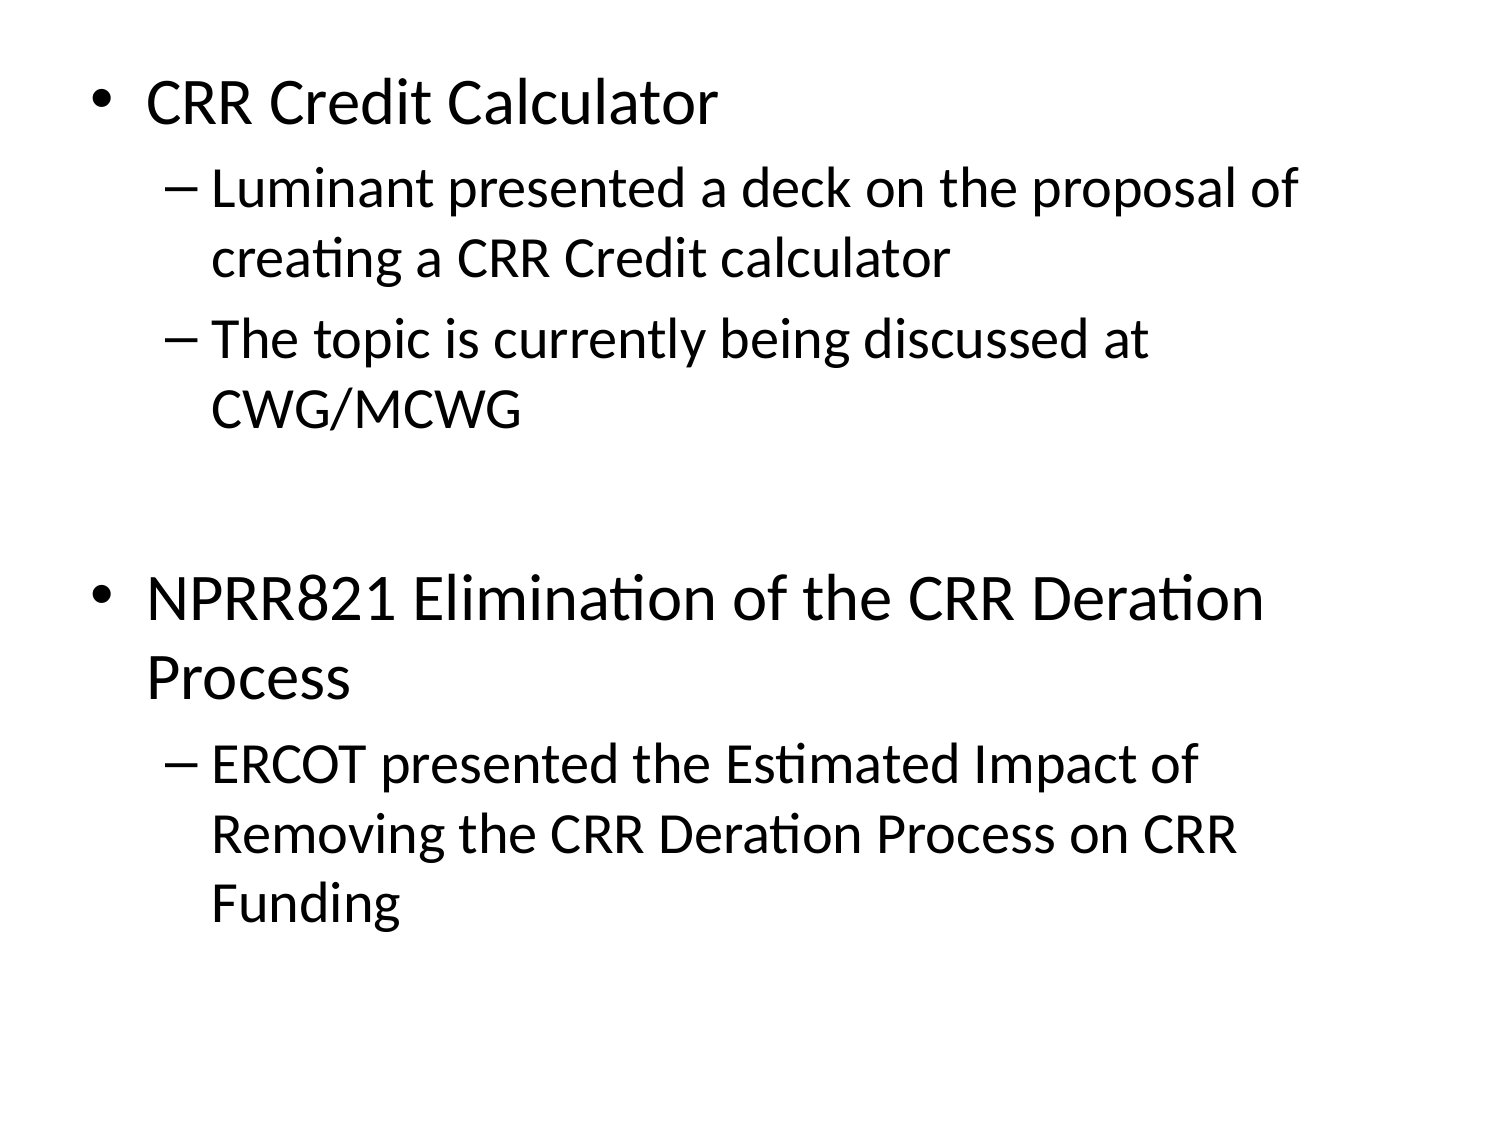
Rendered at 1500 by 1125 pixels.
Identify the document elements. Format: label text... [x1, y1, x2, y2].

list CRR Credit Calculator Luminant presented a deck on the proposal of creating a CRR Credit calculator The topic is currently being discussed at CWG/MCWG NPRR821 Elimination of the CRR Deration Process ERCOT presented the Estimated Impact of Removing the CRR Deration Process on CRR Funding [75, 50, 1425, 1005]
